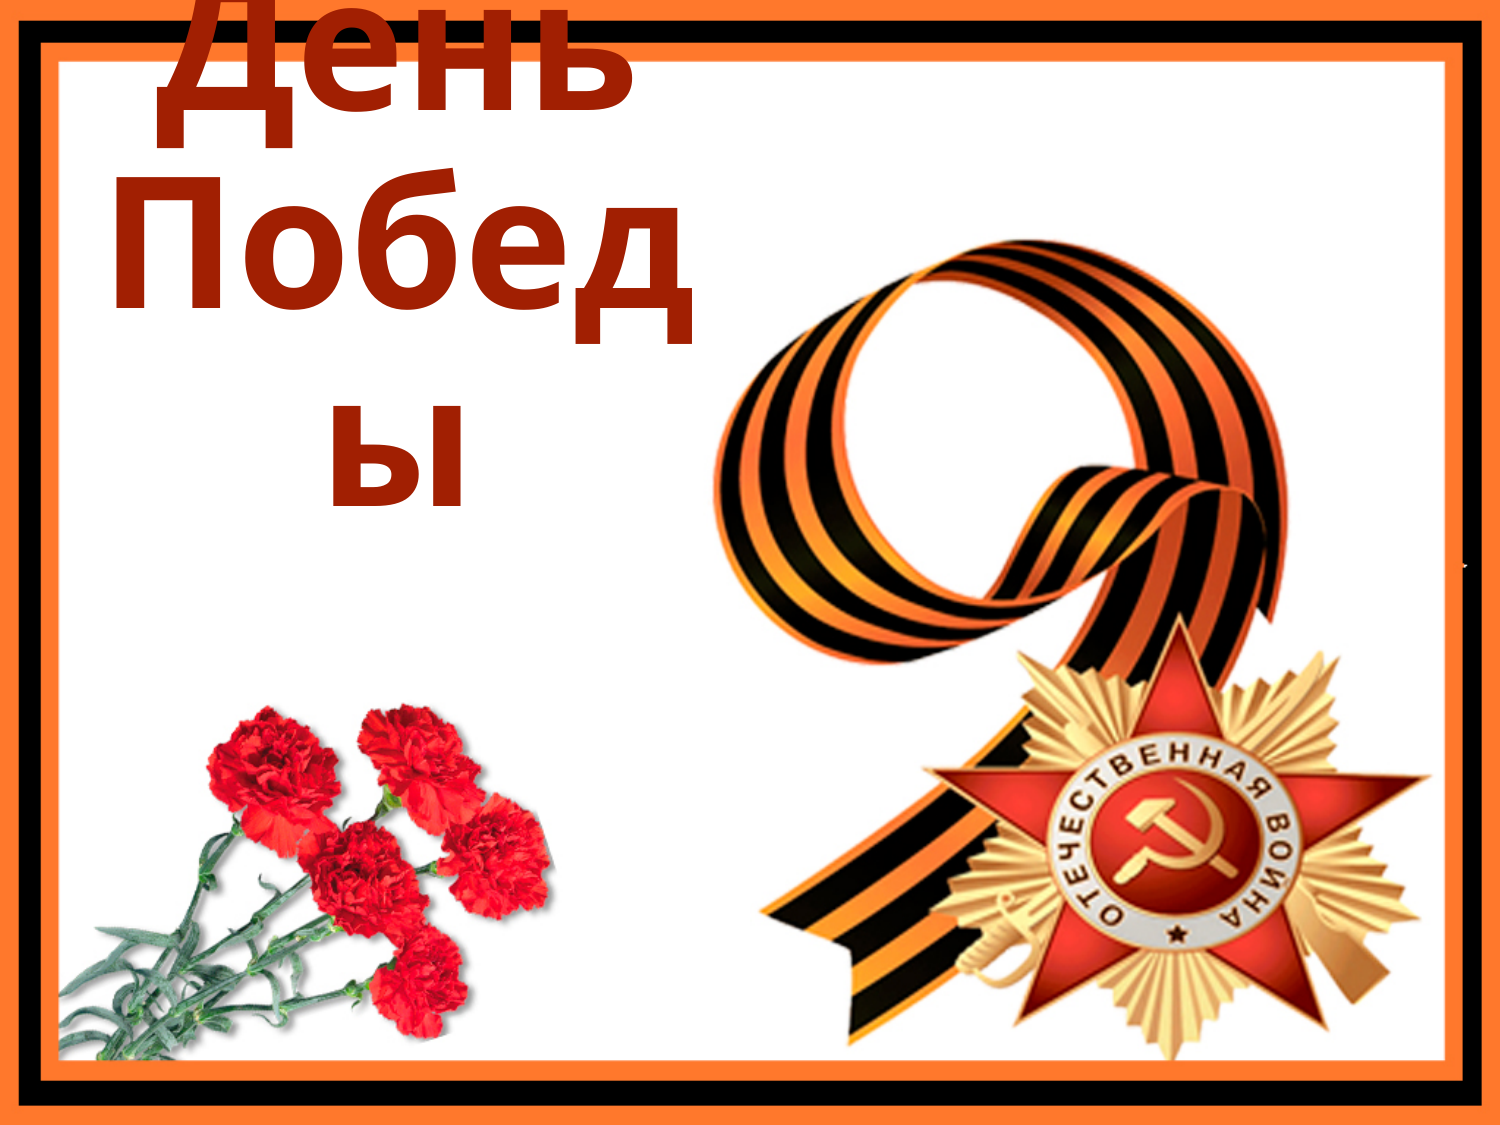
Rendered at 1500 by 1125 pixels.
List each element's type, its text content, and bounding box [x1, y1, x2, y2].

title День Победы [74, 161, 721, 554]
picture [0, 0, 1500, 1125]
